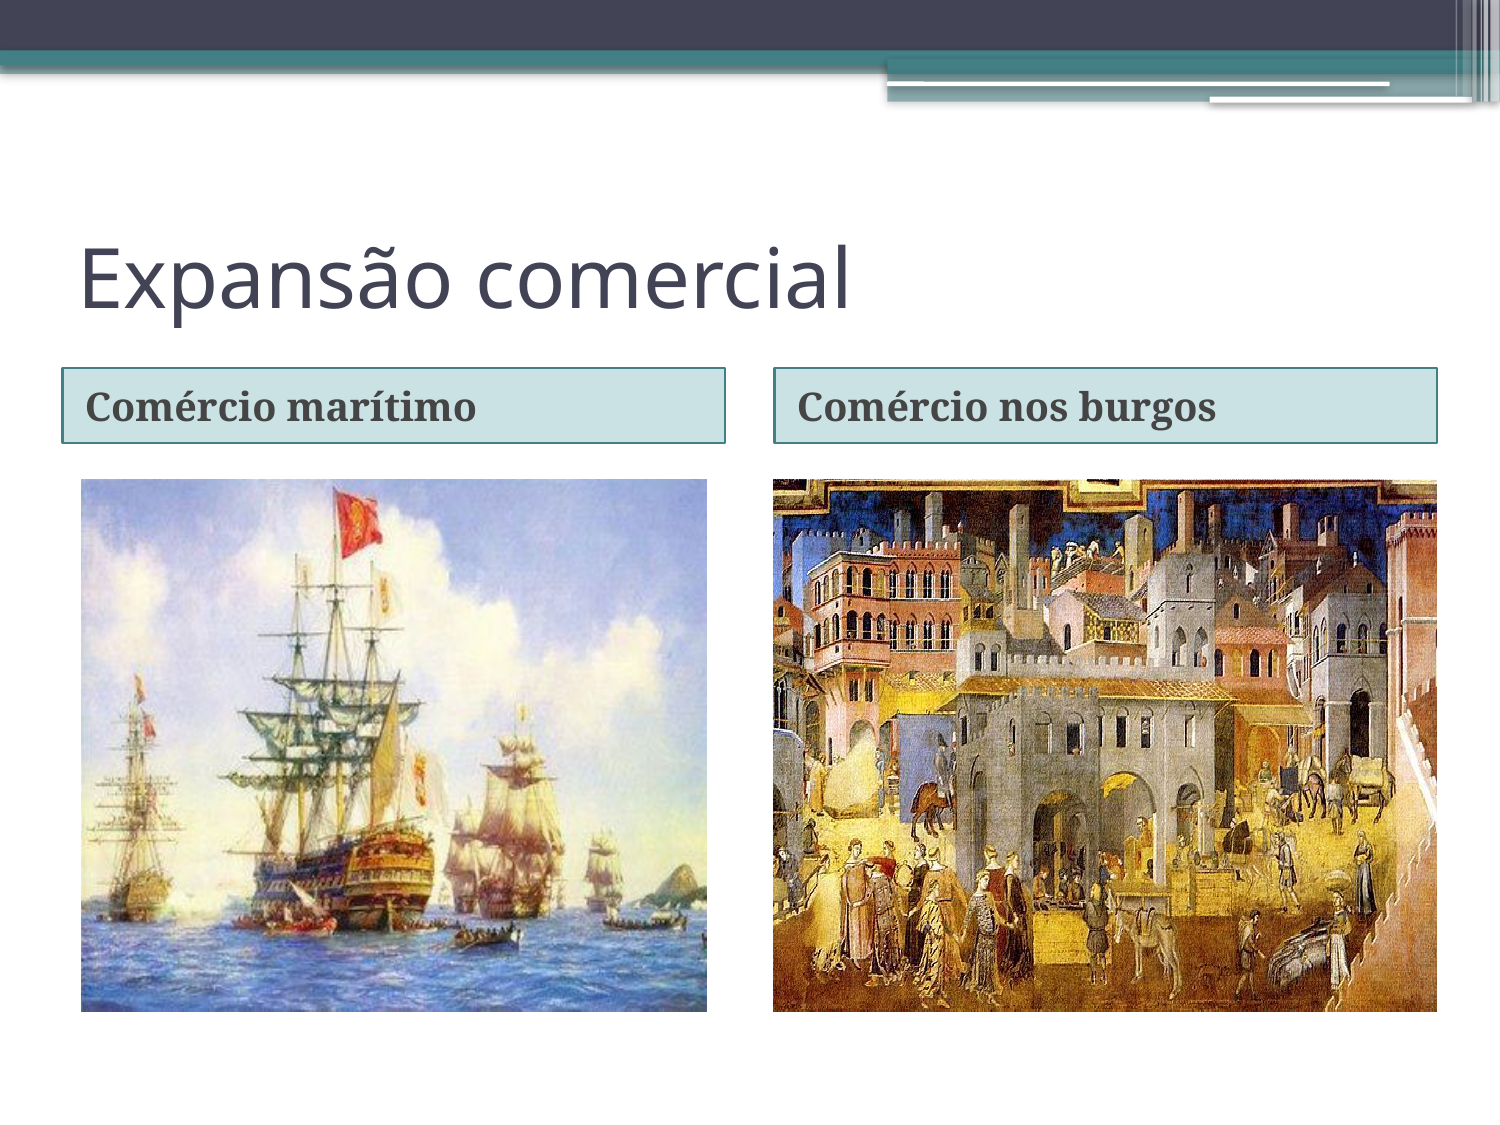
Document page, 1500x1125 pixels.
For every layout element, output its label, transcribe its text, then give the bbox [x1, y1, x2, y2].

list Comércio marítimo [61, 367, 726, 444]
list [81, 479, 707, 1012]
list Comércio nos burgos [773, 367, 1438, 444]
title Expansão comercial [62, 187, 1438, 363]
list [773, 479, 1438, 1012]
